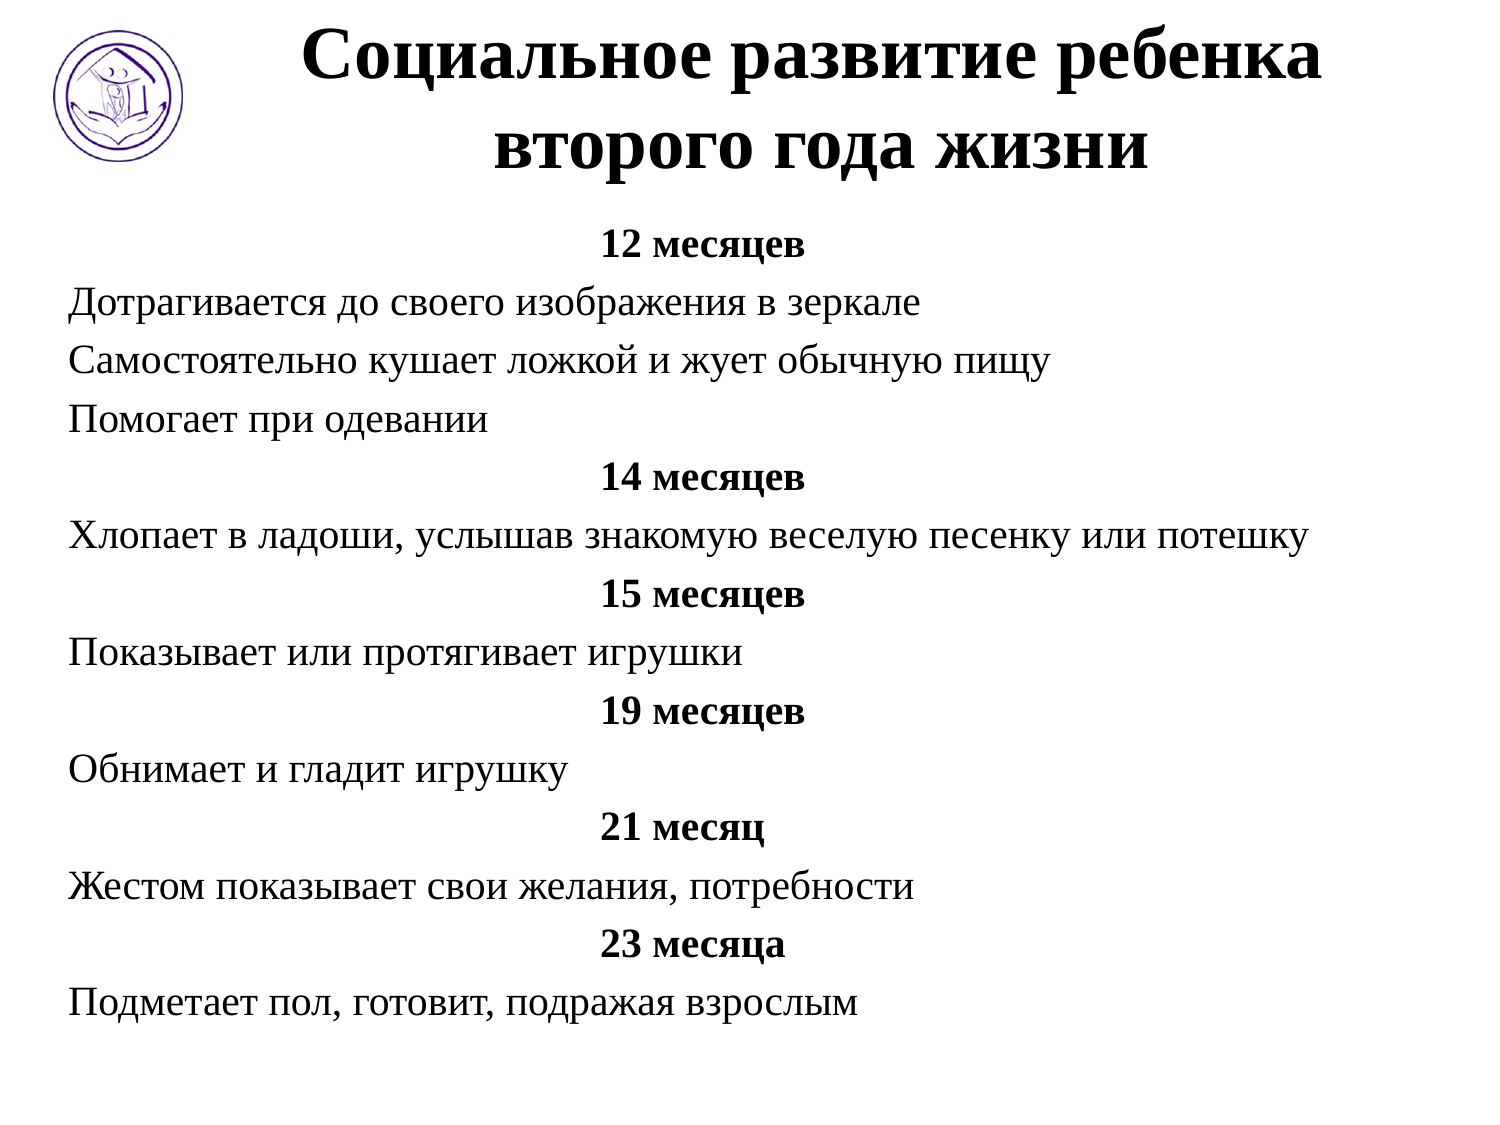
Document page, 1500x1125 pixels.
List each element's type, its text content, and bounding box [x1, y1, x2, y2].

list 12 месяцев Дотрагивается до своего изображения в зеркале Самостоятельно кушает ложкой и жует обычную пищу Помогает при одевании 14 месяцев Хлопает в ладоши, услышав знакомую веселую песенку или потешку 15 месяцев Показывает или протягивает игрушки 19 месяцев Обнимает и гладит игрушку 21 месяц Жестом показывает свои желания, потребности 23 месяца Подметает пол, готовит, подражая взрослым [53, 208, 1447, 1059]
title Социальное развитие ребенка второго года жизни [218, 0, 1425, 188]
picture [52, 30, 184, 162]
